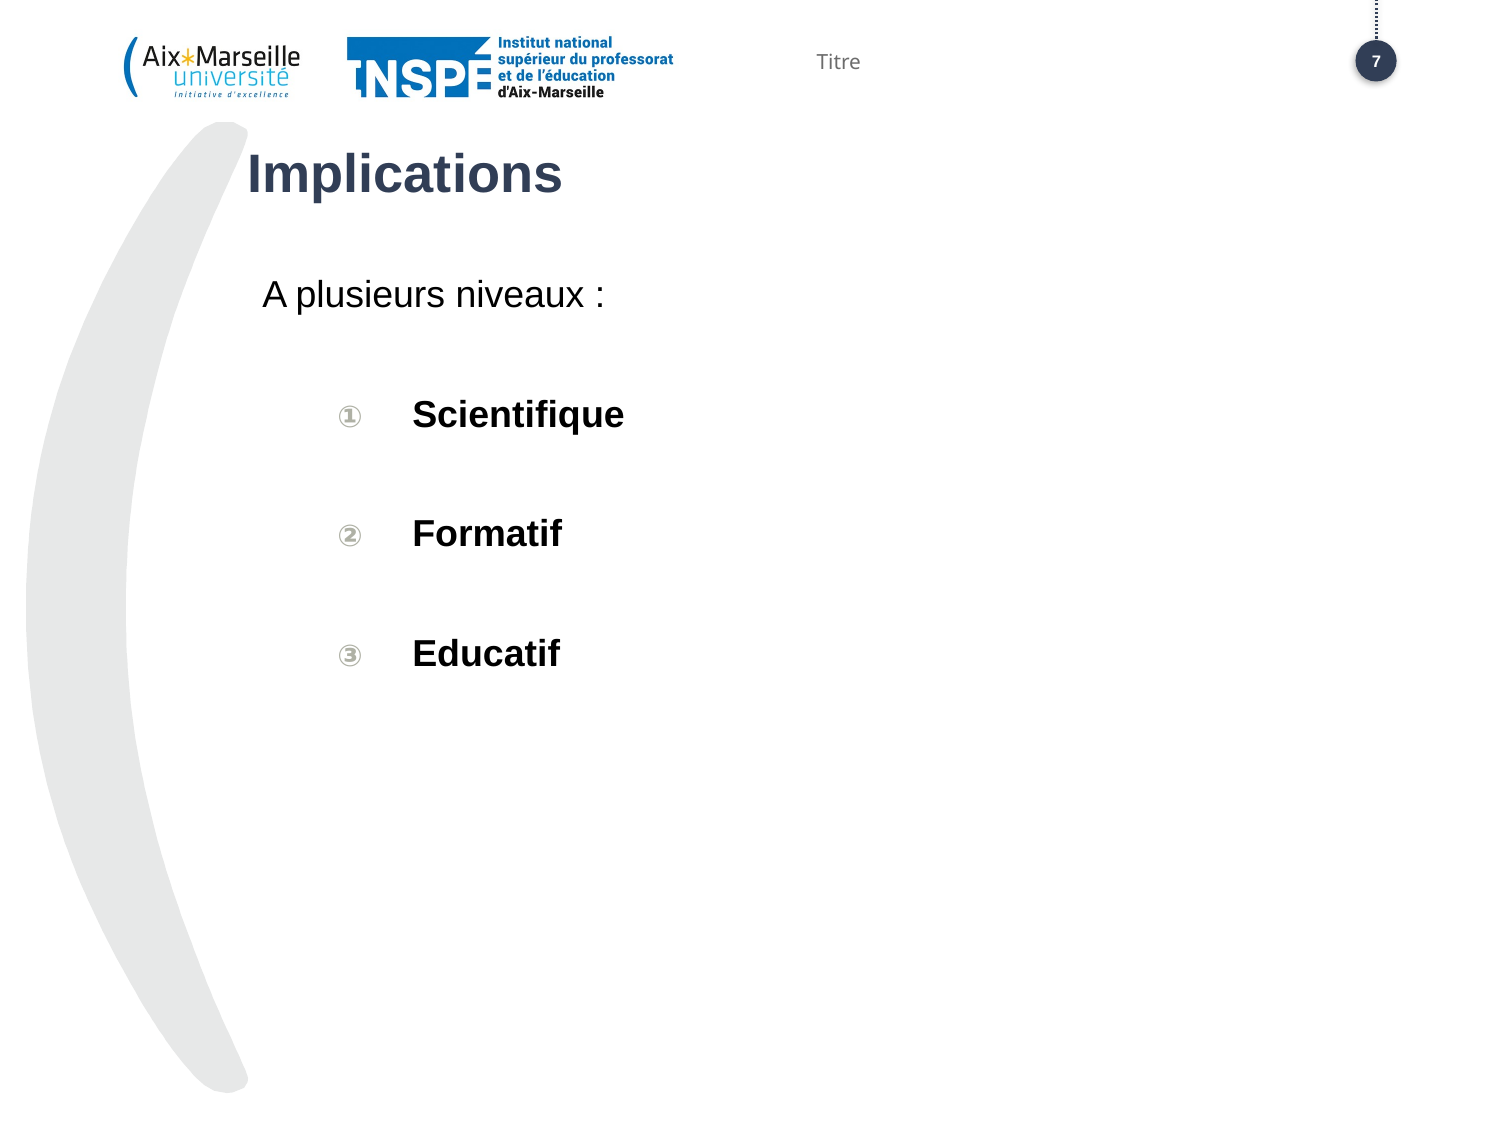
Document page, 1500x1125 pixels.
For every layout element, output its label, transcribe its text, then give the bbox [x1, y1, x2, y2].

footer Titre [801, 28, 1312, 94]
title Implications [247, 138, 1425, 244]
slide_number 7 [1339, 49, 1414, 73]
list A plusieurs niveaux : Scientifique Formatif Educatif [247, 262, 1425, 1005]
picture [102, 13, 693, 122]
